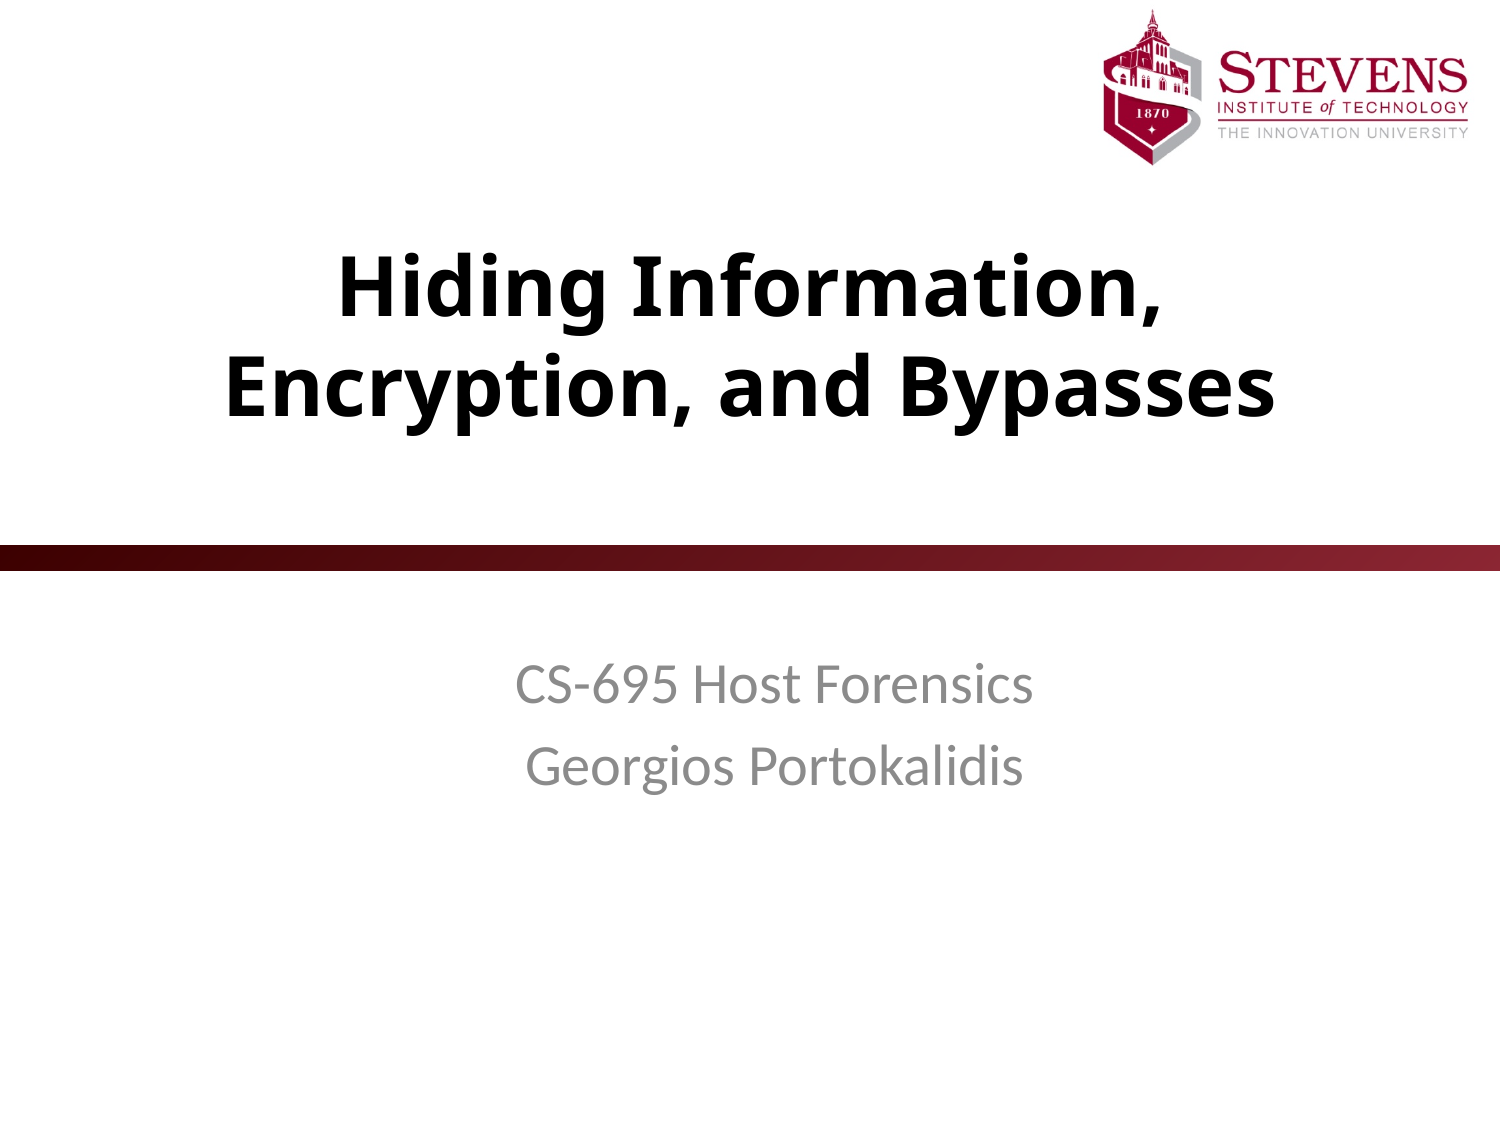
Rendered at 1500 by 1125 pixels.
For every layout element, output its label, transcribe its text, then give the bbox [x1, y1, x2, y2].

picture [1087, 0, 1475, 175]
title Hiding Information, Encryption, and Bypasses [119, 174, 1381, 491]
subtitle CS-695 Host Forensics Georgios Portokalidis [249, 637, 1301, 926]
